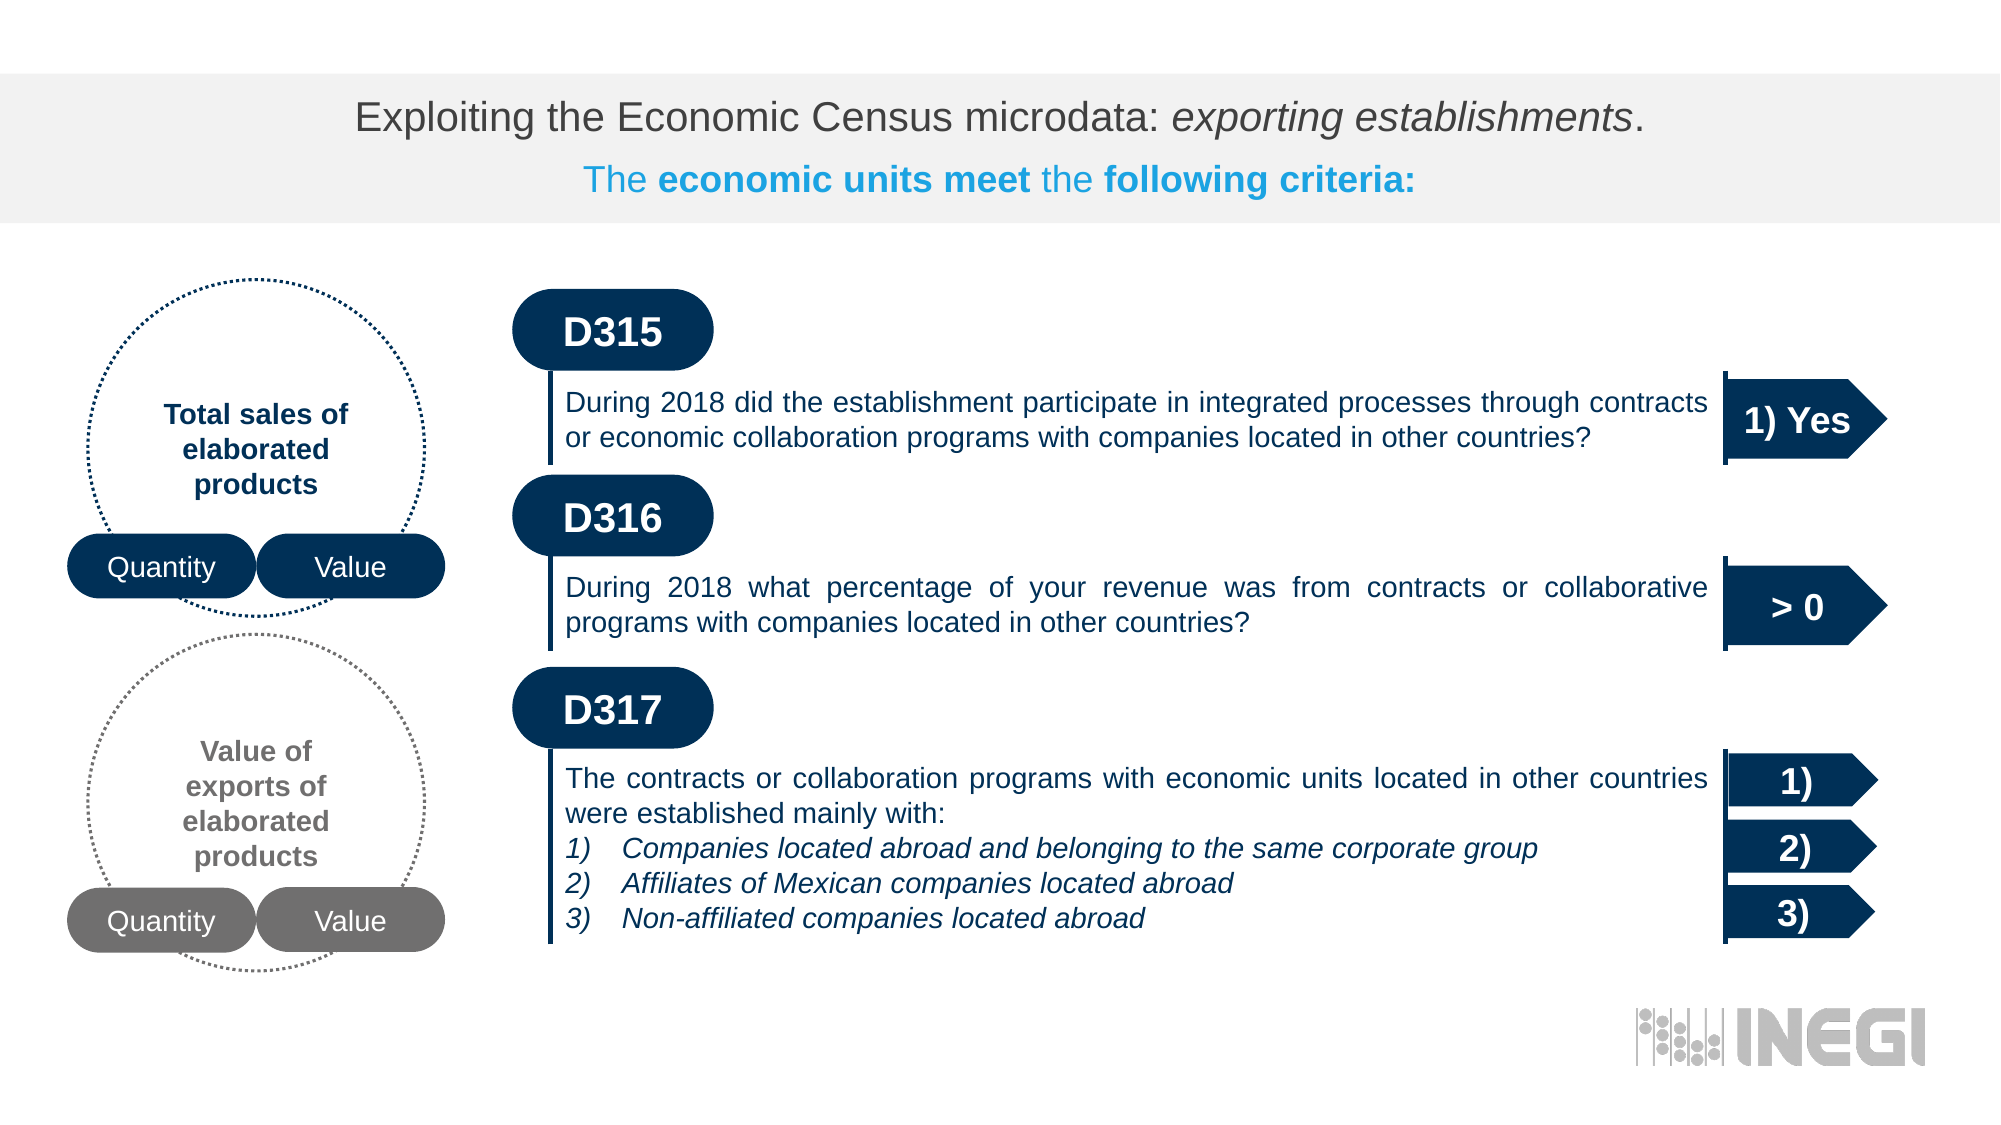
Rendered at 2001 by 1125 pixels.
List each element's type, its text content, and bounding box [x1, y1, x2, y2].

text_box Exploiting the Economic Census microdata: exporting establishments. [18, 82, 1982, 148]
text_box The economic units meet the following criteria: [333, 148, 1667, 208]
text_box [0, 73, 2000, 224]
picture [1636, 1008, 1925, 1066]
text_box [67, 279, 1888, 971]
